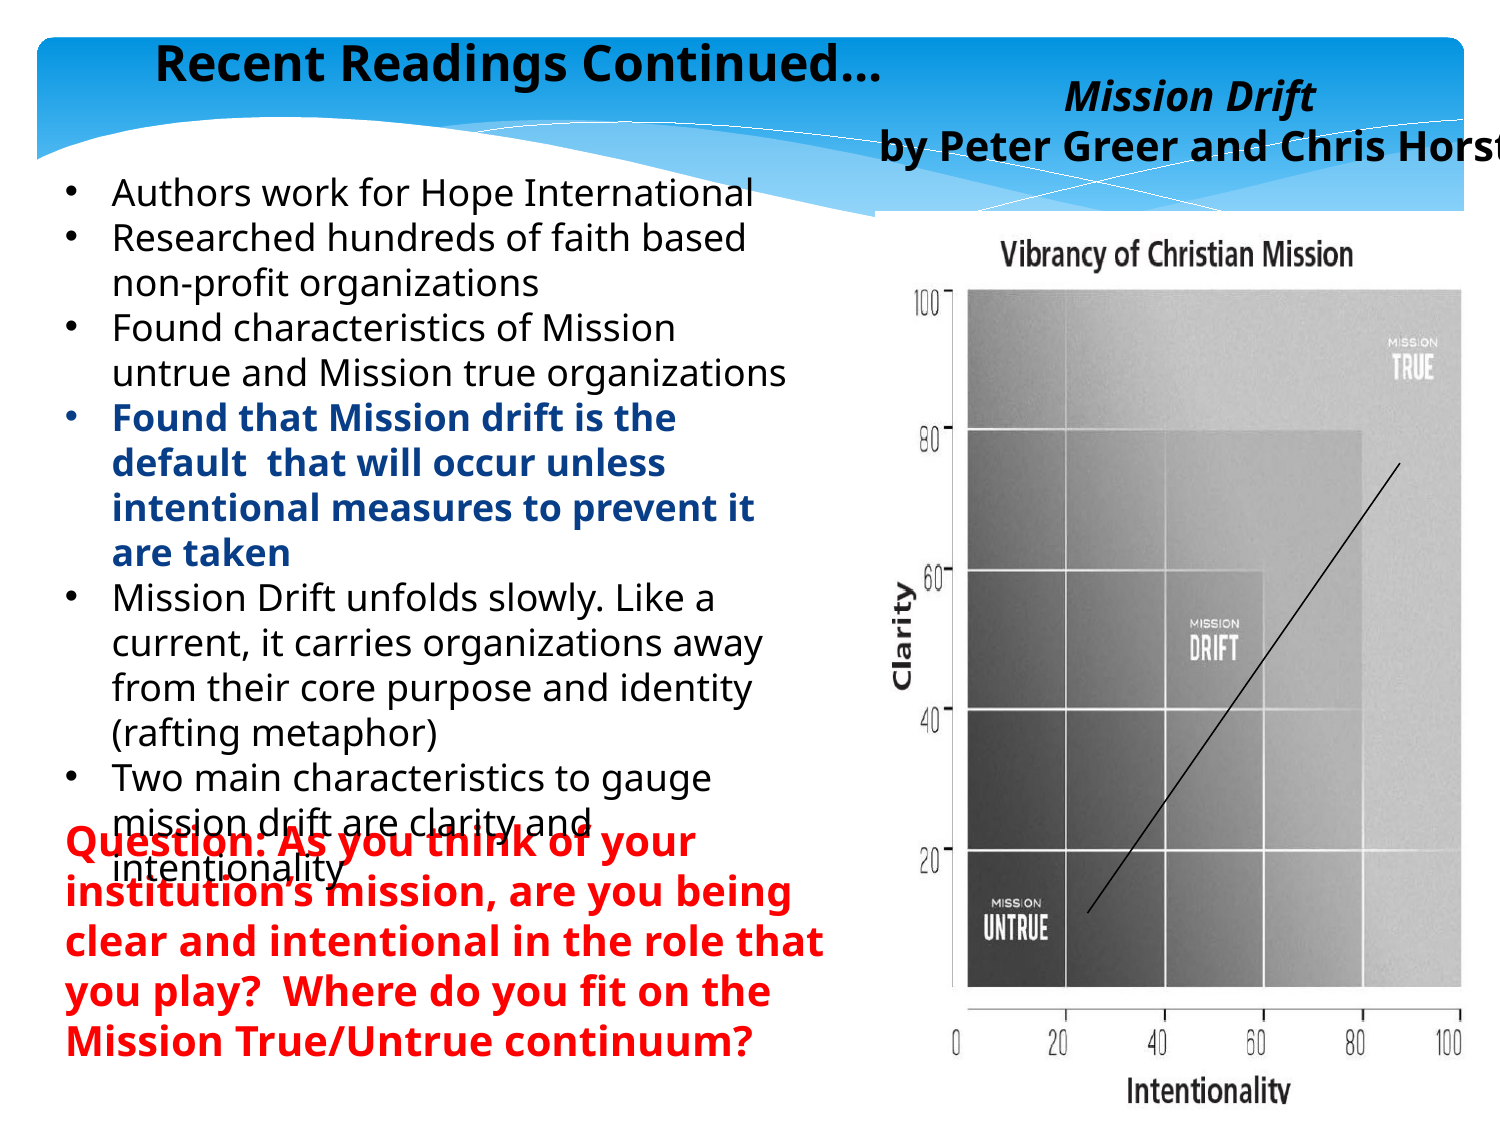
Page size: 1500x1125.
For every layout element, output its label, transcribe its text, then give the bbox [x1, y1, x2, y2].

text_box Recent Readings Continued... [139, 24, 899, 99]
text_box Mission Drift by Peter Greer and Chris Horst [864, 62, 1500, 177]
text_box Question: As you think of your institution’s mission, are you being clear and intentional in the role that you play? Where do you fit on the Mission True/Untrue continuum? [50, 807, 850, 1073]
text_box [1087, 462, 1401, 914]
picture [874, 211, 1496, 1124]
text_box Authors work for Hope International Researched hundreds of faith based non-profit organizations Found characteristics of Mission untrue and Mission true organizations Found that Mission drift is the default that will occur unless intentional measures to prevent it are taken Mission Drift unfolds slowly. Like a current, it carries organizations away from their core purpose and identity (rafting metaphor) Two main characteristics to gauge mission drift are clarity and intentionality [49, 161, 813, 896]
